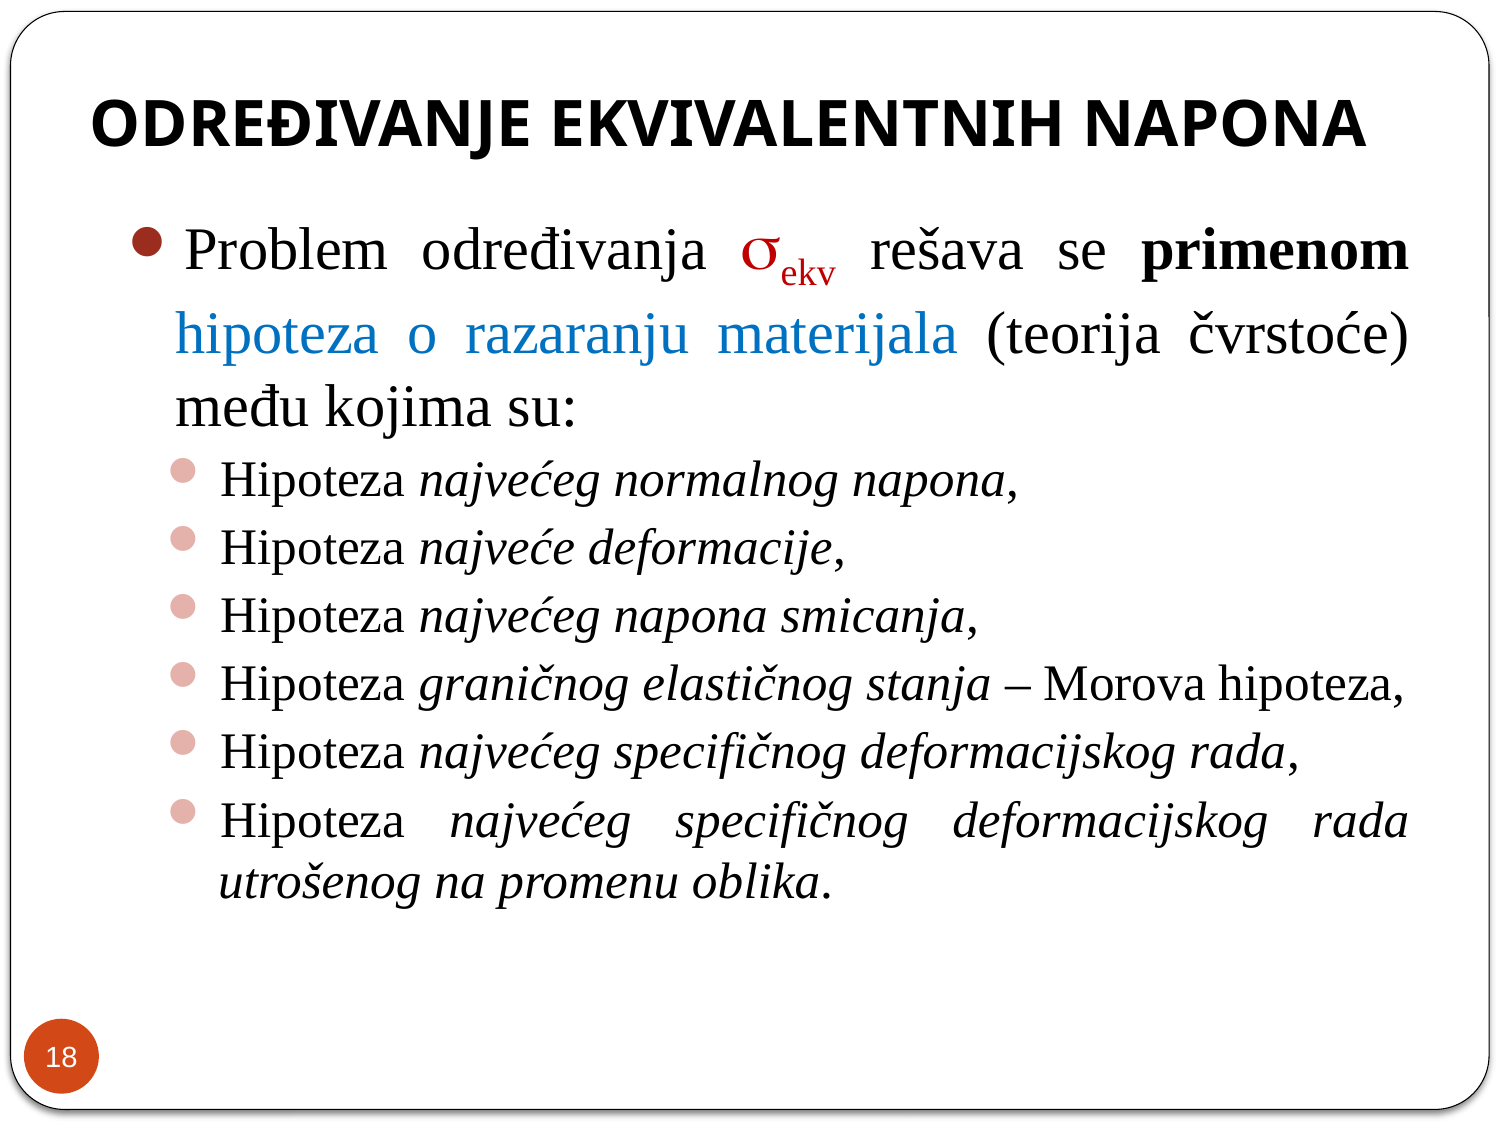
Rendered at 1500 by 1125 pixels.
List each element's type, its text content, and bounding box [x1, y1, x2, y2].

slide_number 18 [23, 1018, 99, 1094]
list ODREĐIVANJE EKVIVALENTNIH NAPONA Problem određivanja ekv rešava se primenom hipoteza o razaranju materijala (teorija čvrstoće) među kojima su: Hipoteza najvećeg normalnog napona, Hipoteza najveće deformacije, Hipoteza najvećeg napona smicanja, Hipoteza graničnog elastičnog stanja – Morova hipoteza, Hipoteza najvećeg specifičnog deformacijskog rada, Hipoteza najvećeg specifičnog deformacijskog rada utrošenog na promenu oblika. [75, 75, 1425, 1005]
